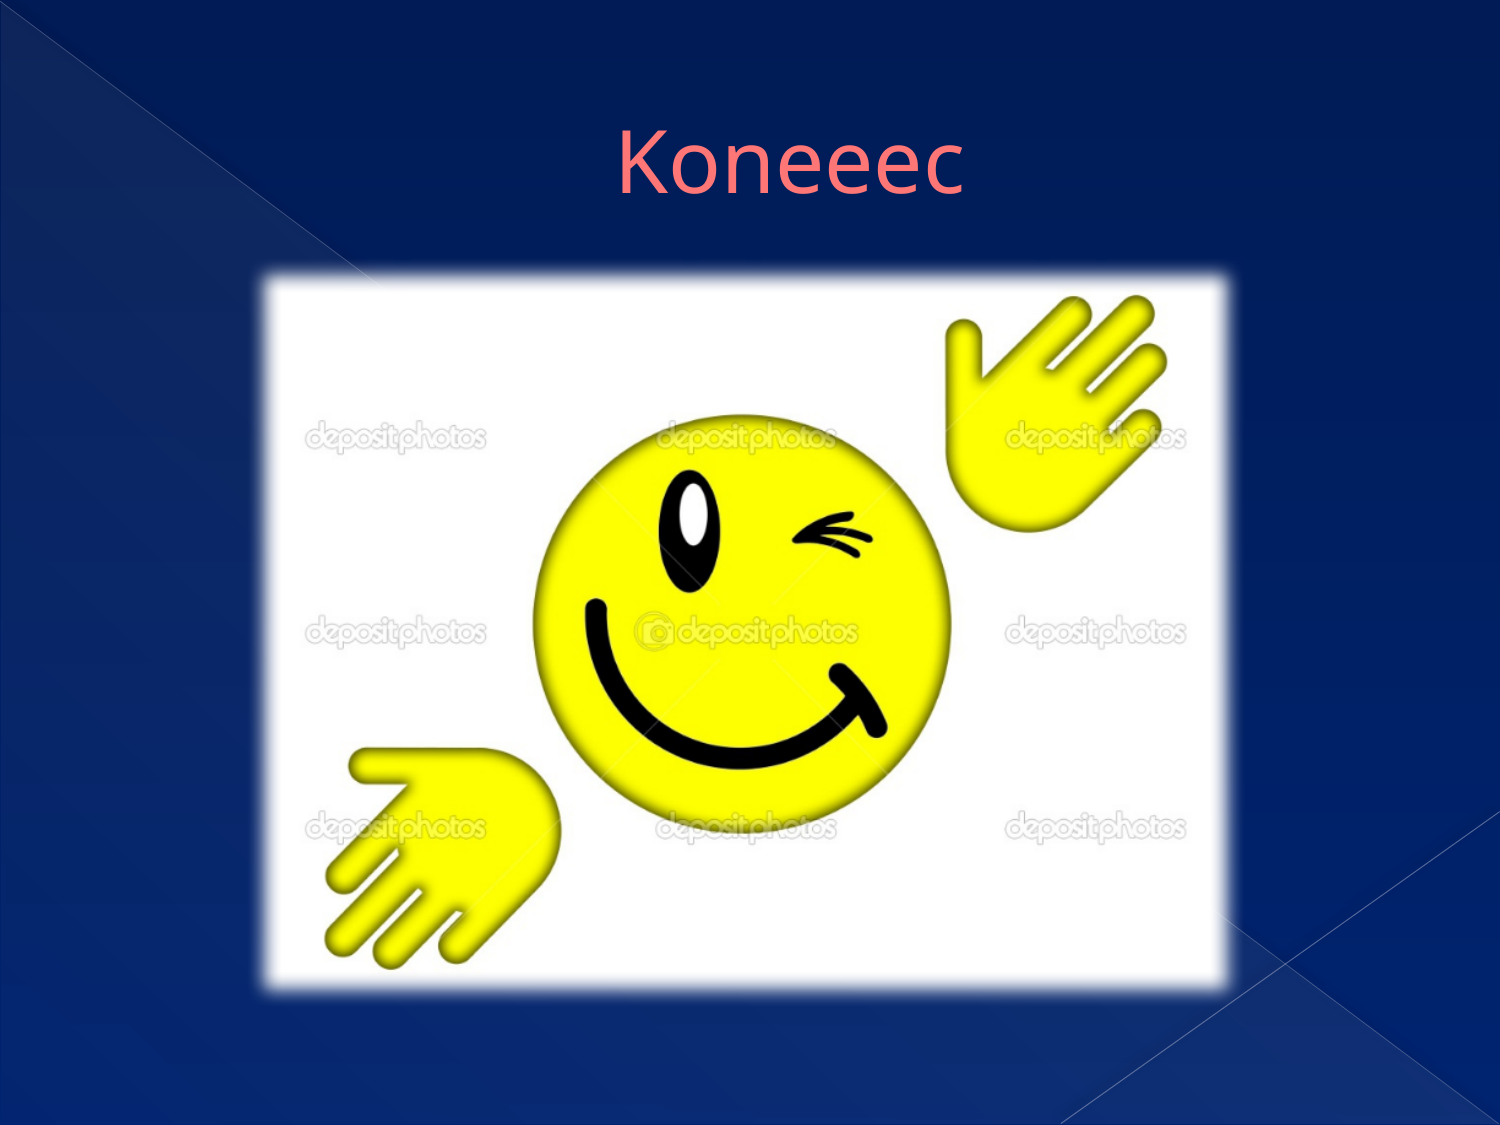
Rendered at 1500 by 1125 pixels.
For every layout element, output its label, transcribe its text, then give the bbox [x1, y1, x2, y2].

title Koneeec [75, 43, 1425, 274]
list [245, 257, 1247, 1008]
